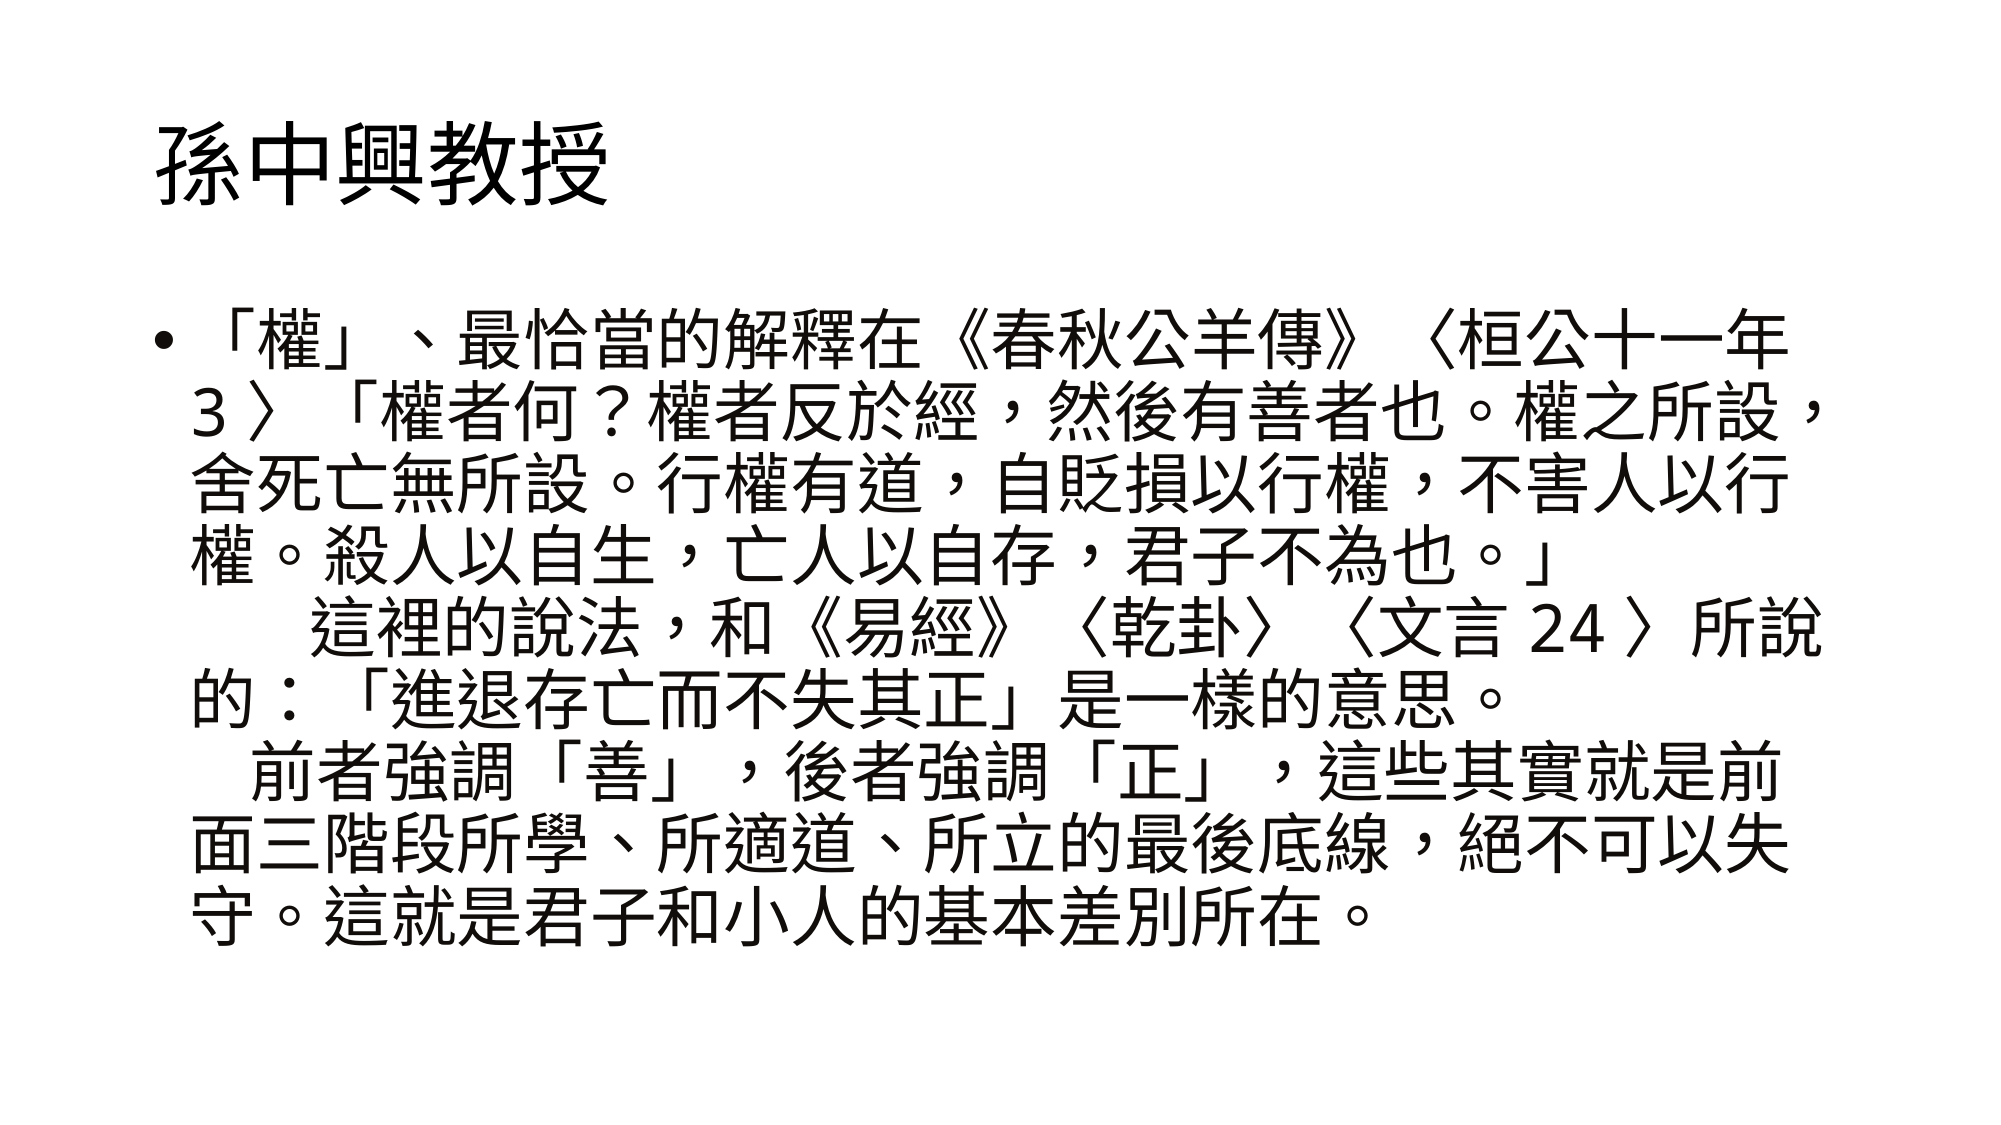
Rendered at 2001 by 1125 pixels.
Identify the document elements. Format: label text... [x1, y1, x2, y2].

title 孫中興教授 [137, 59, 1863, 278]
list 「權」、最恰當的解釋在《春秋公羊傳》〈桓公十一年3〉「權者何？權者反於經，然後有善者也。權之所設，舍死亡無所設。行權有道，自貶損以行權，不害人以行權。殺人以自生，亡人以自存，君子不為也。」 這裡的說法，和《易經》〈乾卦〉〈文言24〉所說的：「進退存亡而不失其正」是一樣的意思。 前者強調「善」，後者強調「正」，這些其實就是前面三階段所學、所適道、所立的最後底線，絕不可以失守。這就是君子和小人的基本差別所在。 [137, 299, 1863, 1014]
